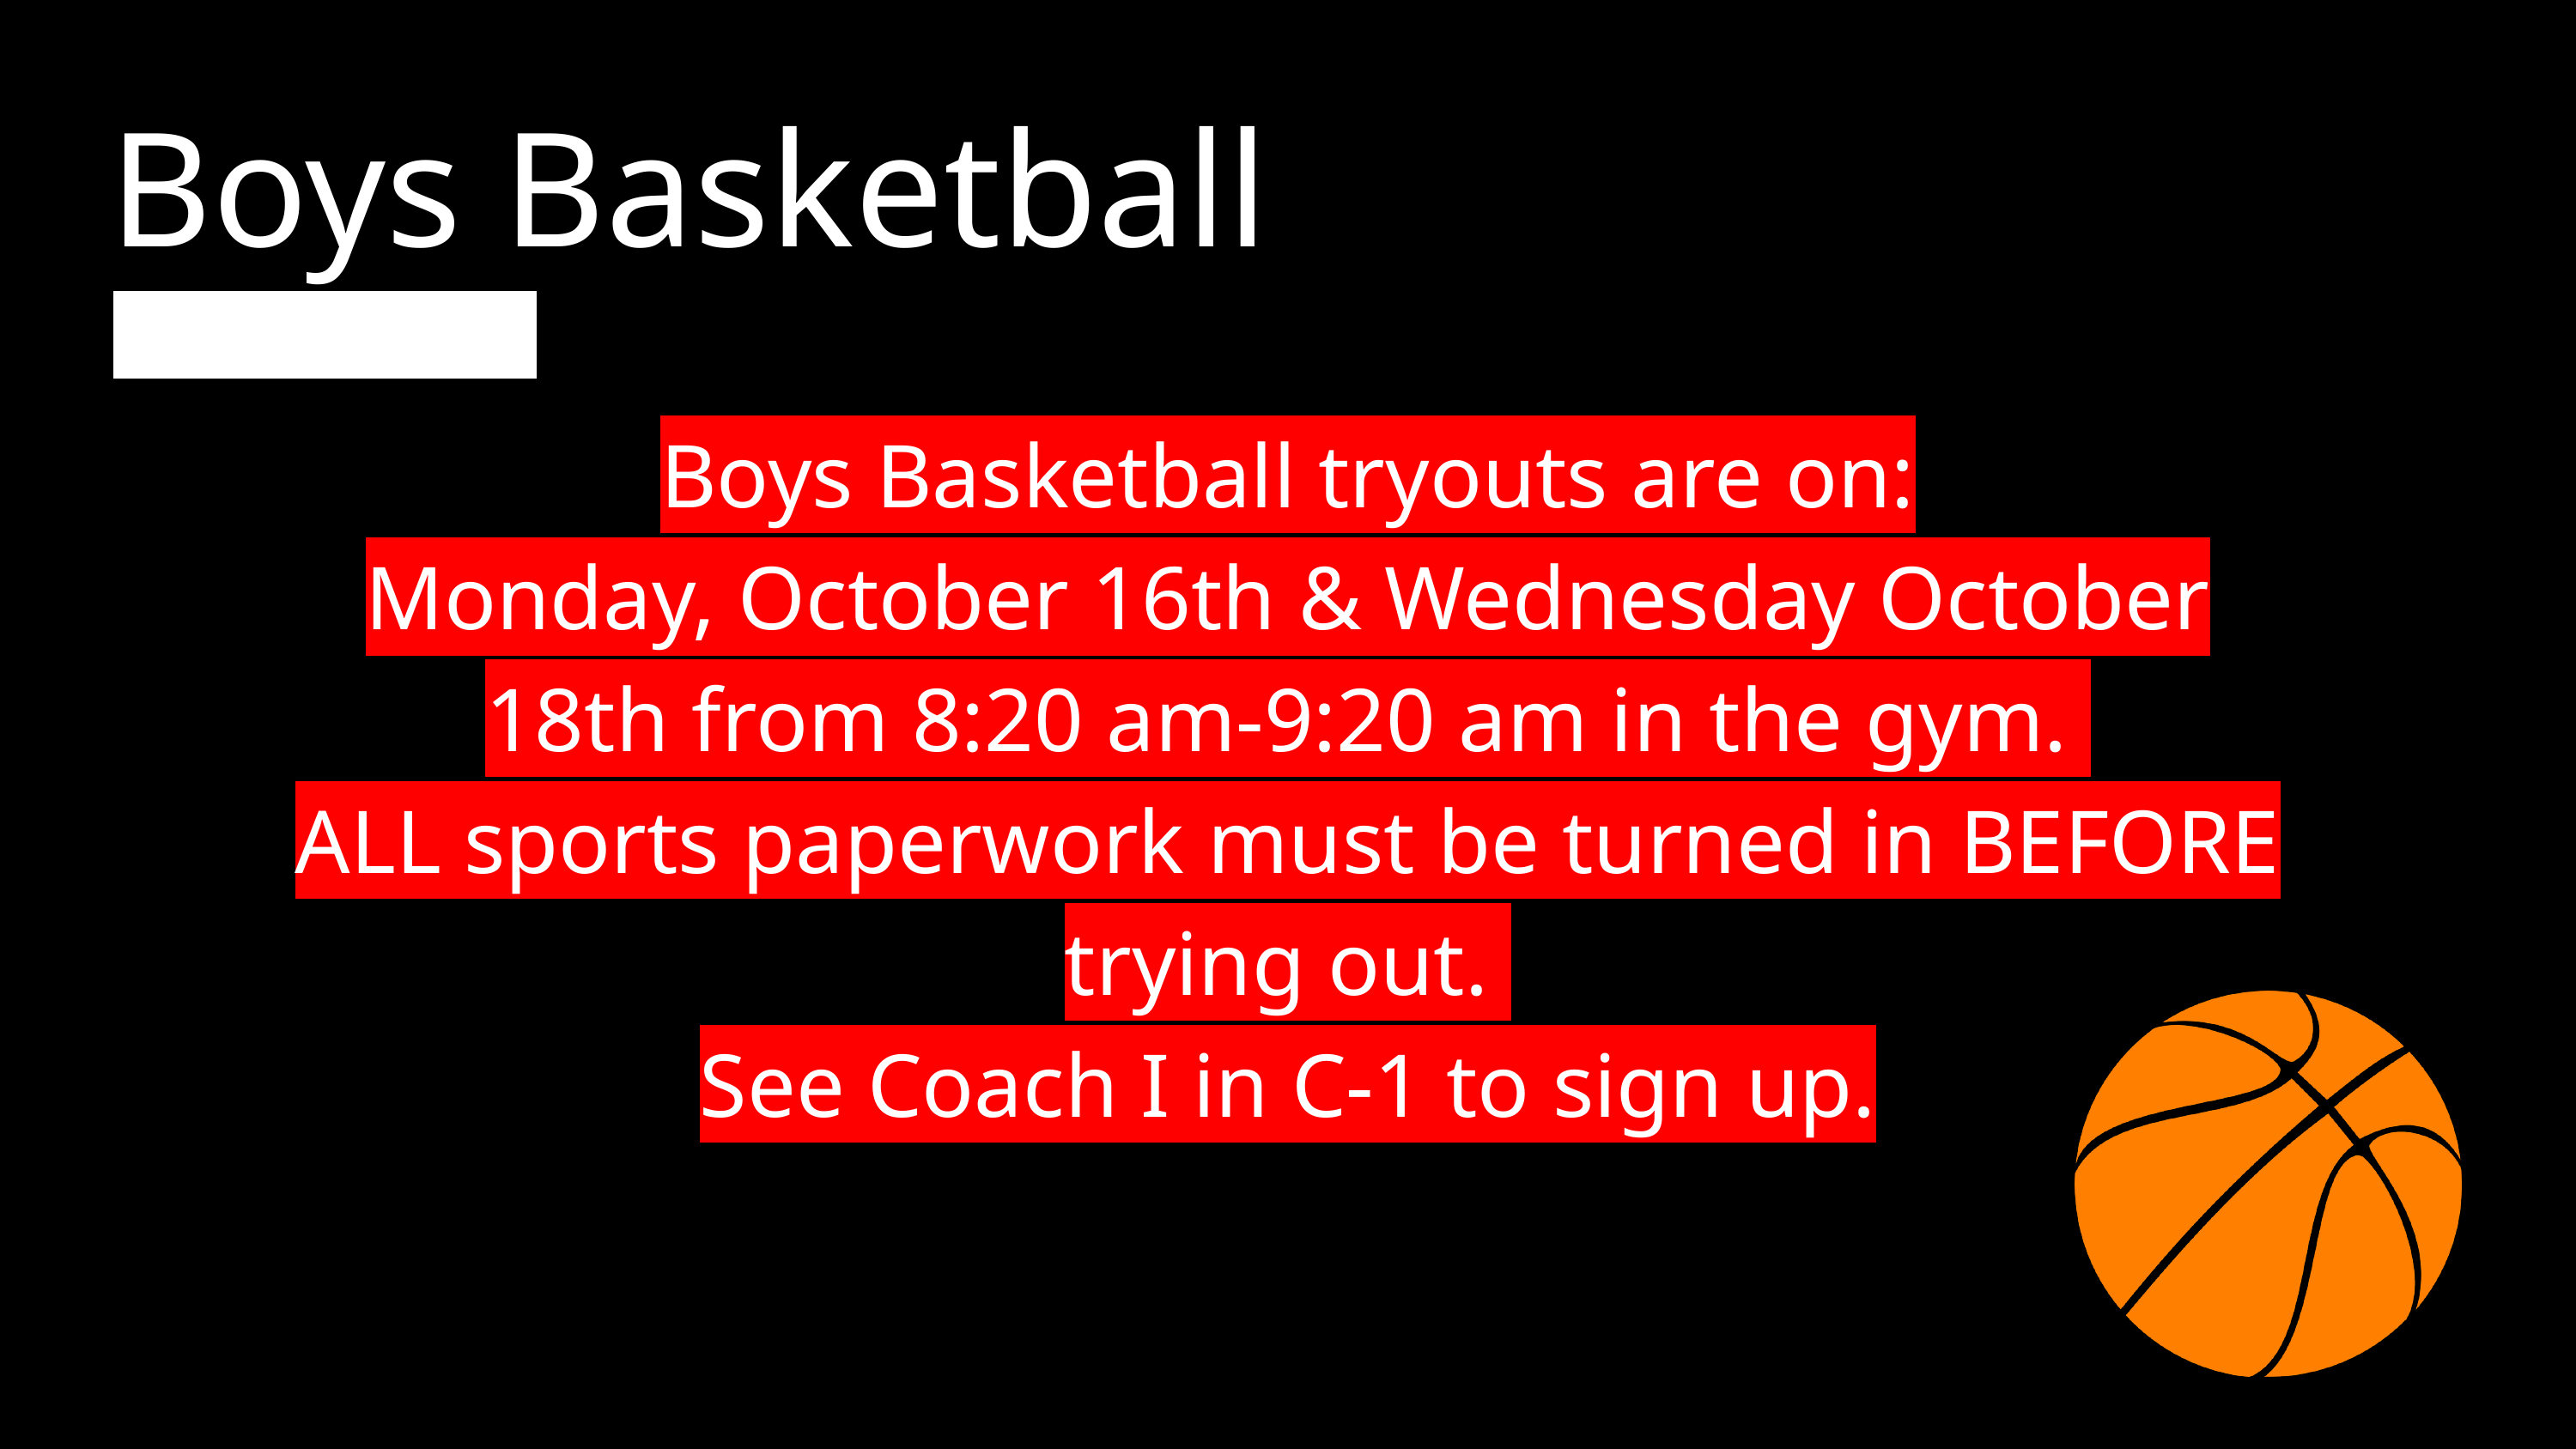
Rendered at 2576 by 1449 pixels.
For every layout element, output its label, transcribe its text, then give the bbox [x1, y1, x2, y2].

picture [113, 291, 537, 379]
picture [2074, 991, 2462, 1377]
text_box Boys Basketball [109, 119, 1288, 278]
text_box Boys Basketball tryouts are on: Monday, October 16th & Wednesday October 18th from 8:20 am-9:20 am in the gym. ALL sports paperwork must be turned in BEFORE trying out. See Coach I in C-1 to sign up. [276, 403, 2300, 1135]
